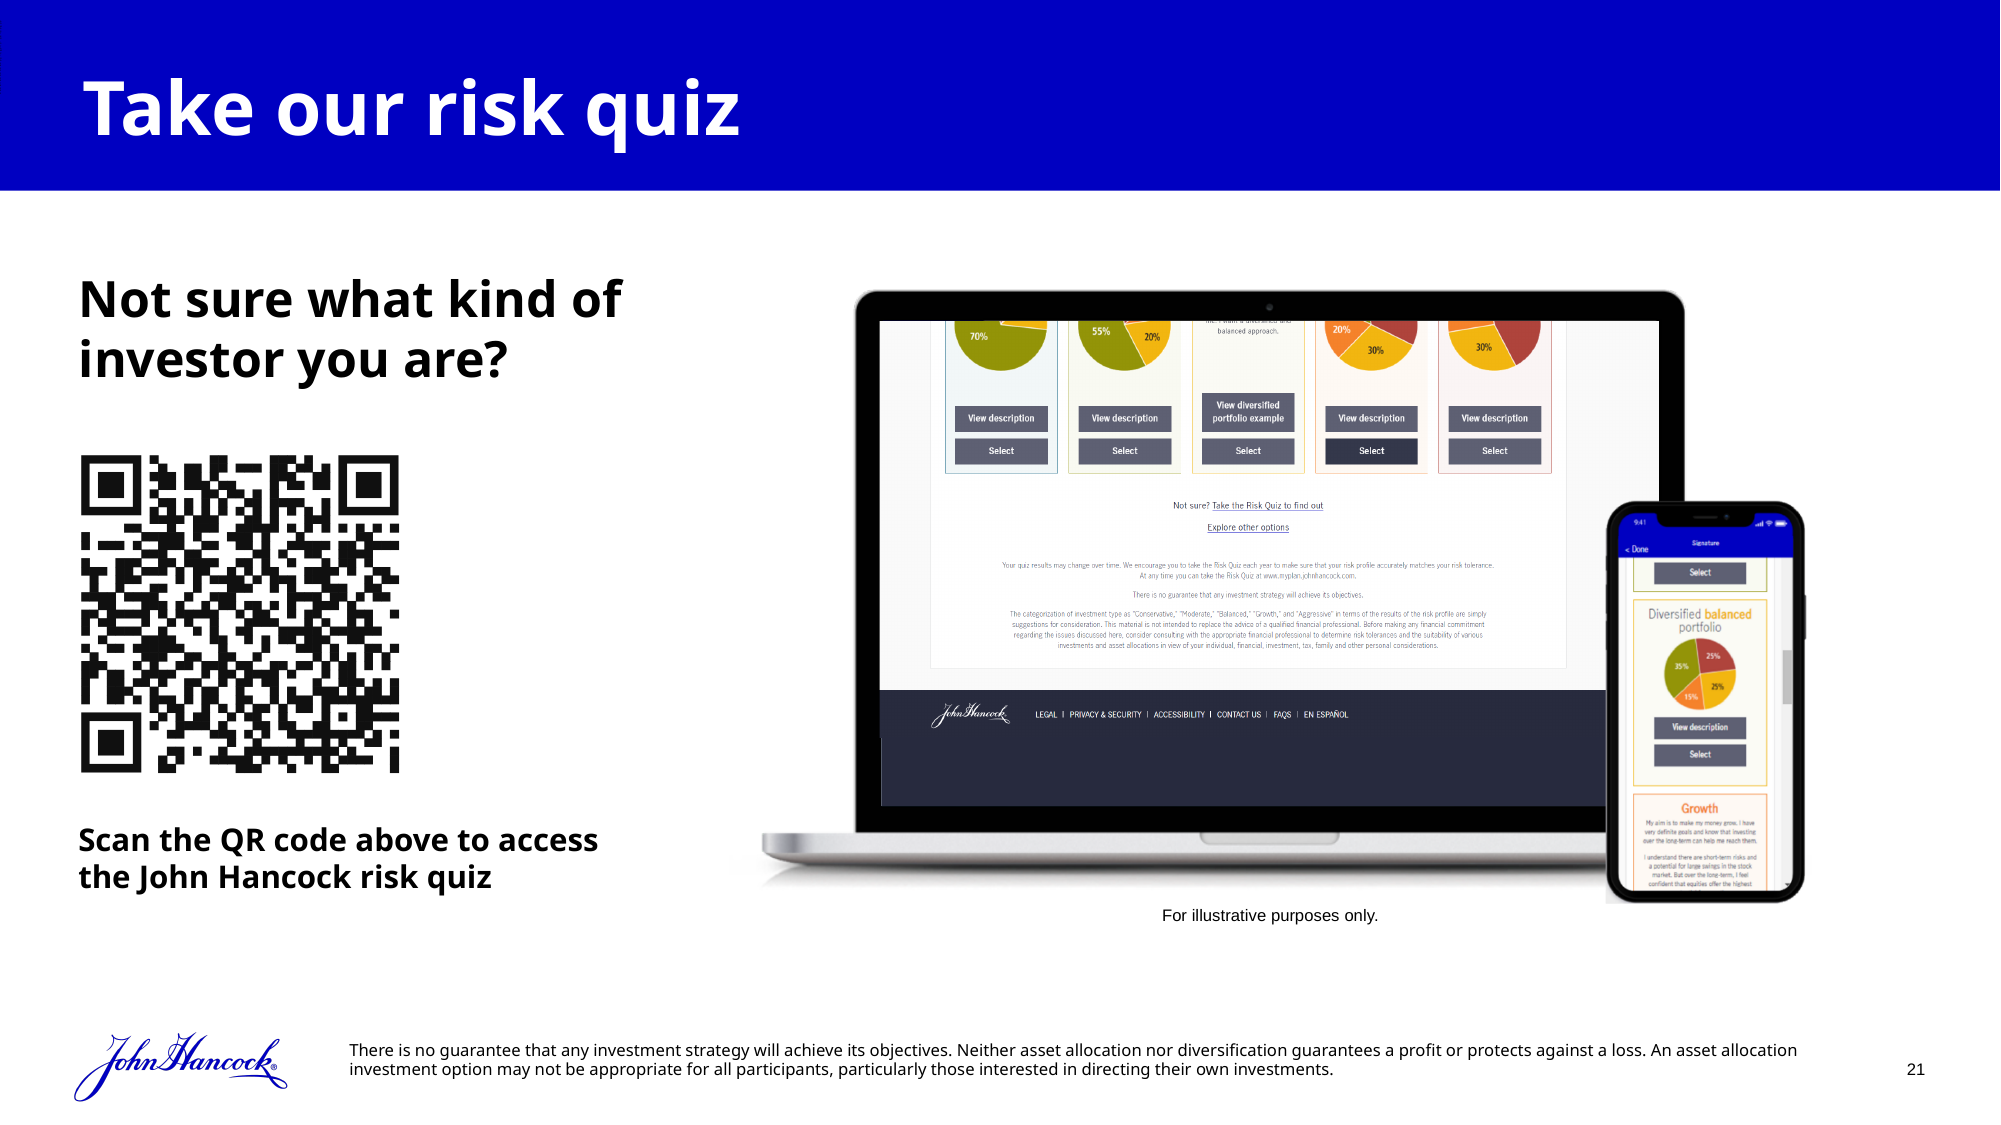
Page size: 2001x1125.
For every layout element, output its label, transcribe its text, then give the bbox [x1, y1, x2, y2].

picture [1605, 496, 1810, 904]
slide_number 21 [1878, 1049, 1926, 1079]
picture [67, 441, 412, 786]
text_box Not sure what kind of investor you are? [79, 266, 761, 388]
picture [36, 1018, 325, 1112]
list There is no guarantee that any investment strategy will achieve its objectives. Neither asset allocation nor diversification guarantees a profit or protects against a loss. An asset allocation investment option may not be appropriate for all participants, particularly those interested in directing their own investments. [349, 1041, 1836, 1108]
text_box Scan the QR code above to access the John Hancock risk quiz [78, 820, 638, 895]
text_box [729, 288, 1812, 904]
text_box For illustrative purposes only. [1162, 904, 1380, 925]
text_box Take our risk quiz [67, 59, 1891, 177]
